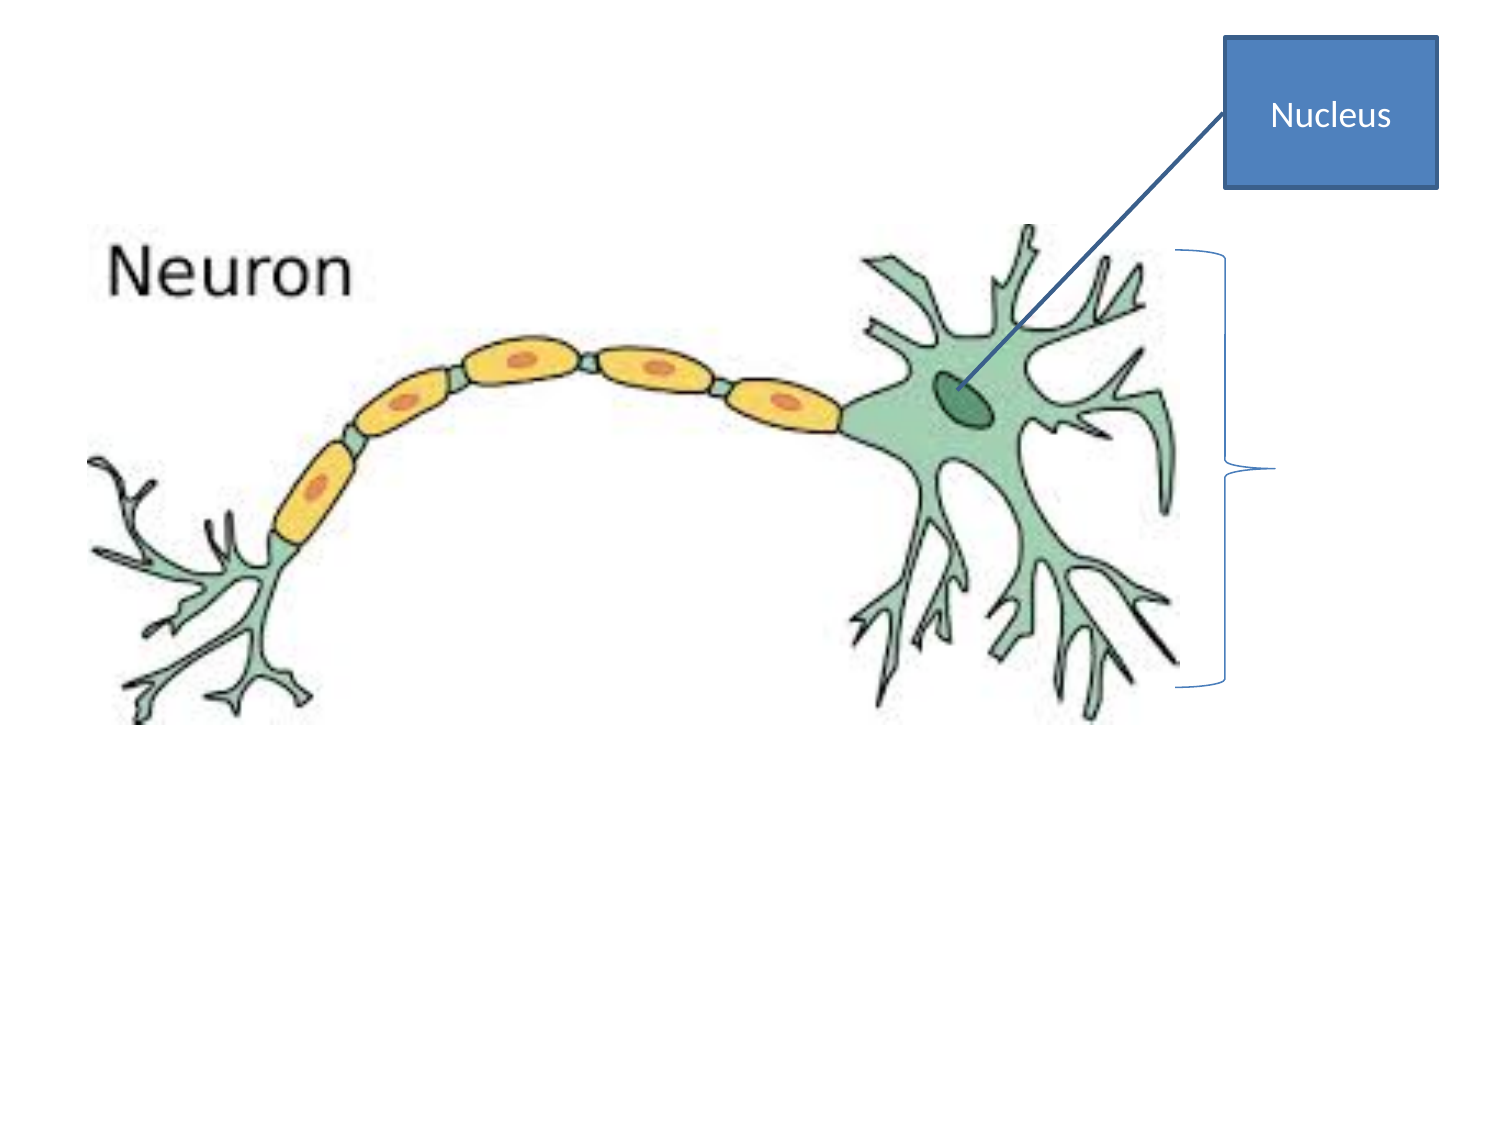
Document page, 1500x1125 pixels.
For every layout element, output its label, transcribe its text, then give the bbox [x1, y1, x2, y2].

text_box Nucleus [1114, 35, 1439, 223]
picture [87, 224, 1180, 726]
text_box [1183, 249, 1276, 689]
